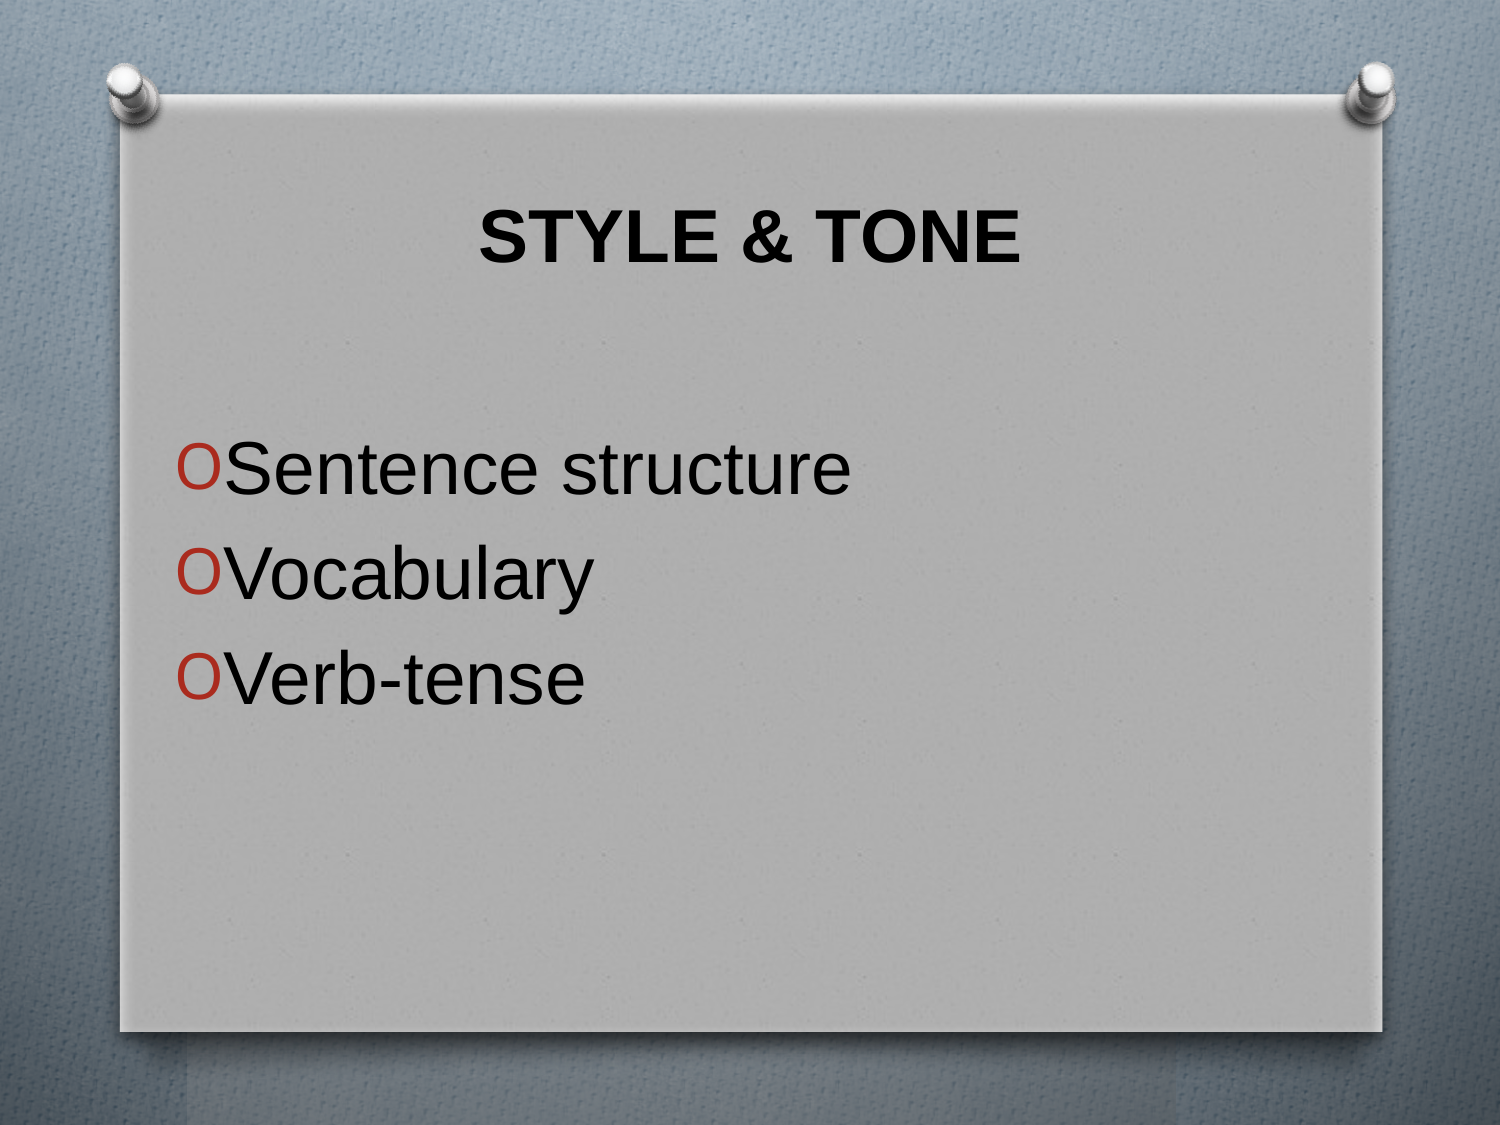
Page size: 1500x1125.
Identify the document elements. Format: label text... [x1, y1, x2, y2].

picture [1317, 35, 1439, 156]
title STYLE & TONE [179, 134, 1323, 267]
picture [75, 29, 198, 153]
list Sentence structure Vocabulary Verb-tense [159, 267, 1353, 988]
